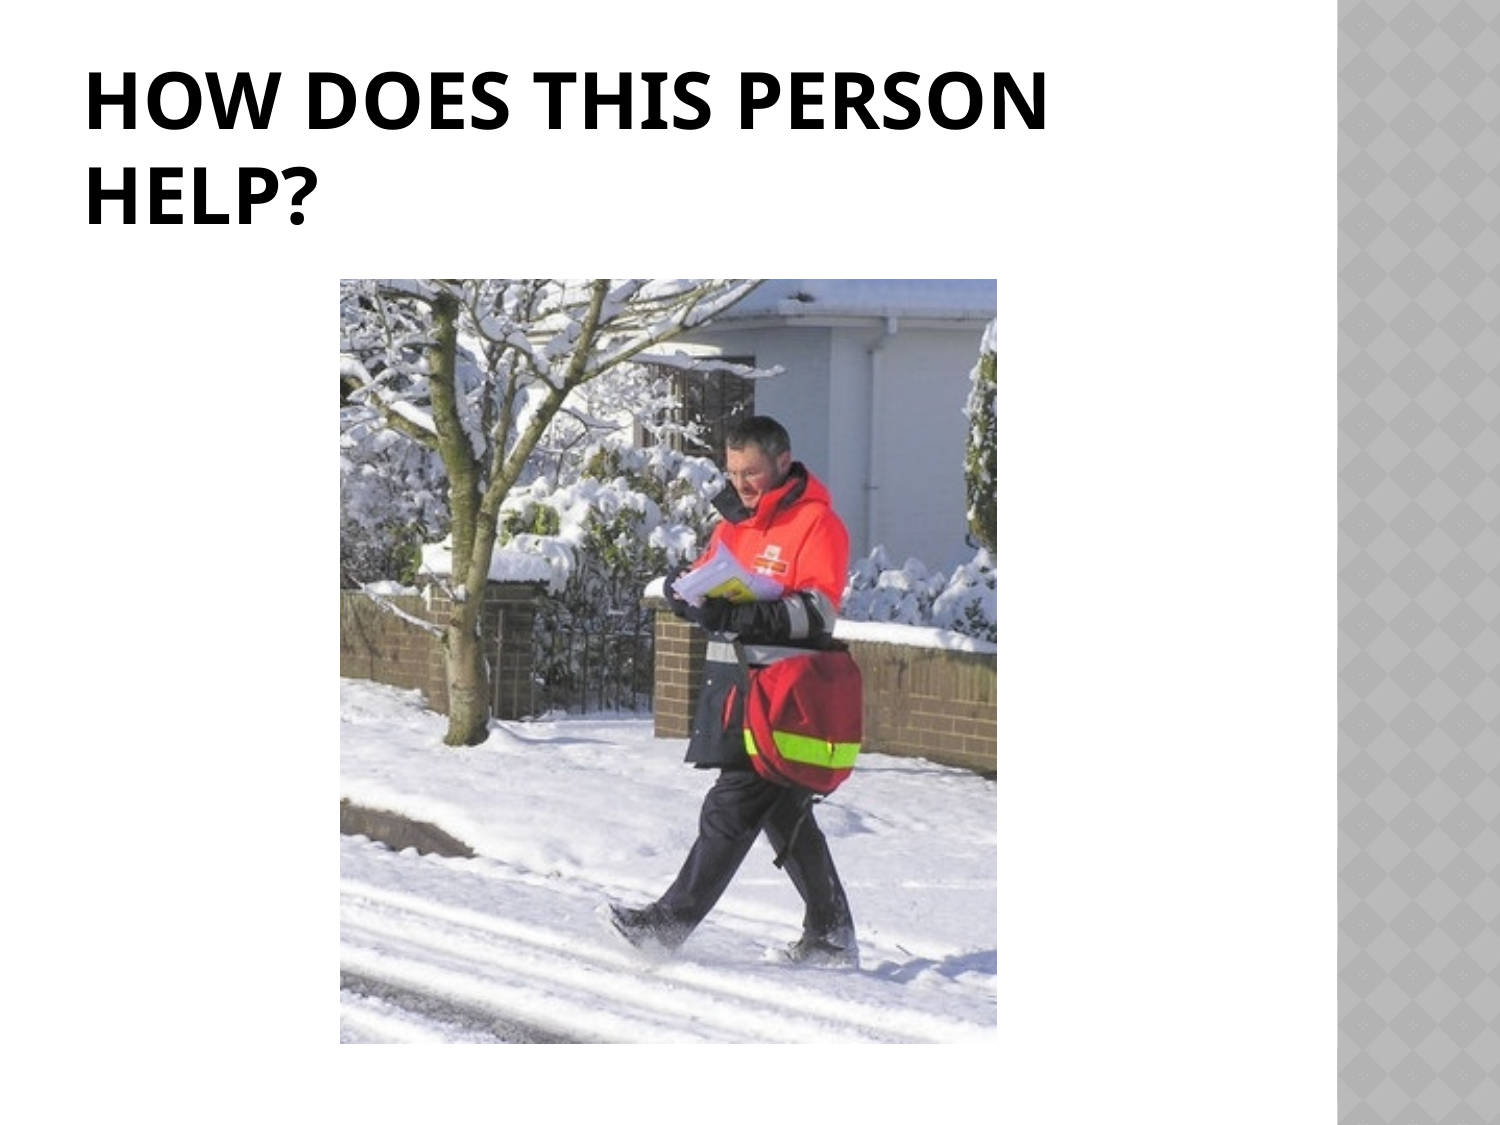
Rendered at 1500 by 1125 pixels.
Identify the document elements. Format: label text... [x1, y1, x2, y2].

title How does this person help? [75, 52, 1263, 240]
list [340, 278, 998, 1045]
